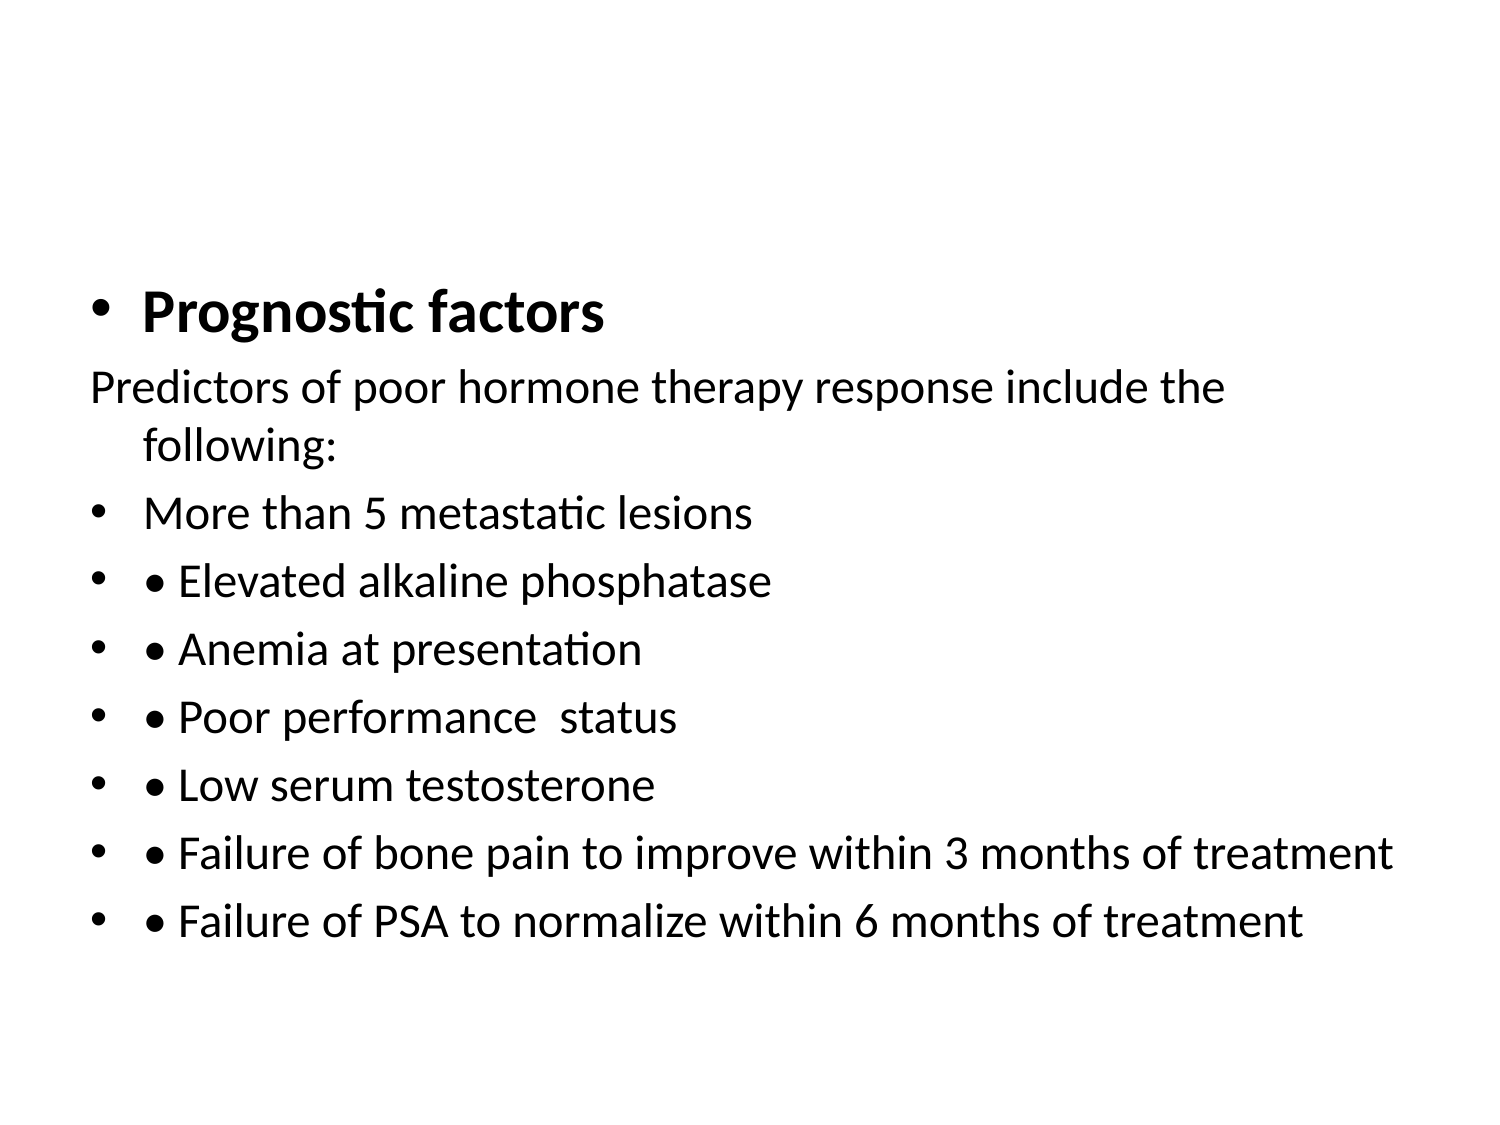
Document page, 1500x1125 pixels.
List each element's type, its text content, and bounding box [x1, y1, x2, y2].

list Prognostic factors Predictors of poor hormone therapy response include the following: More than 5 metastatic lesions • Elevated alkaline phosphatase • Anemia at presentation • Poor performance status • Low serum testosterone • Failure of bone pain to improve within 3 months of treatment • Failure of PSA to normalize within 6 months of treatment [75, 262, 1425, 1005]
